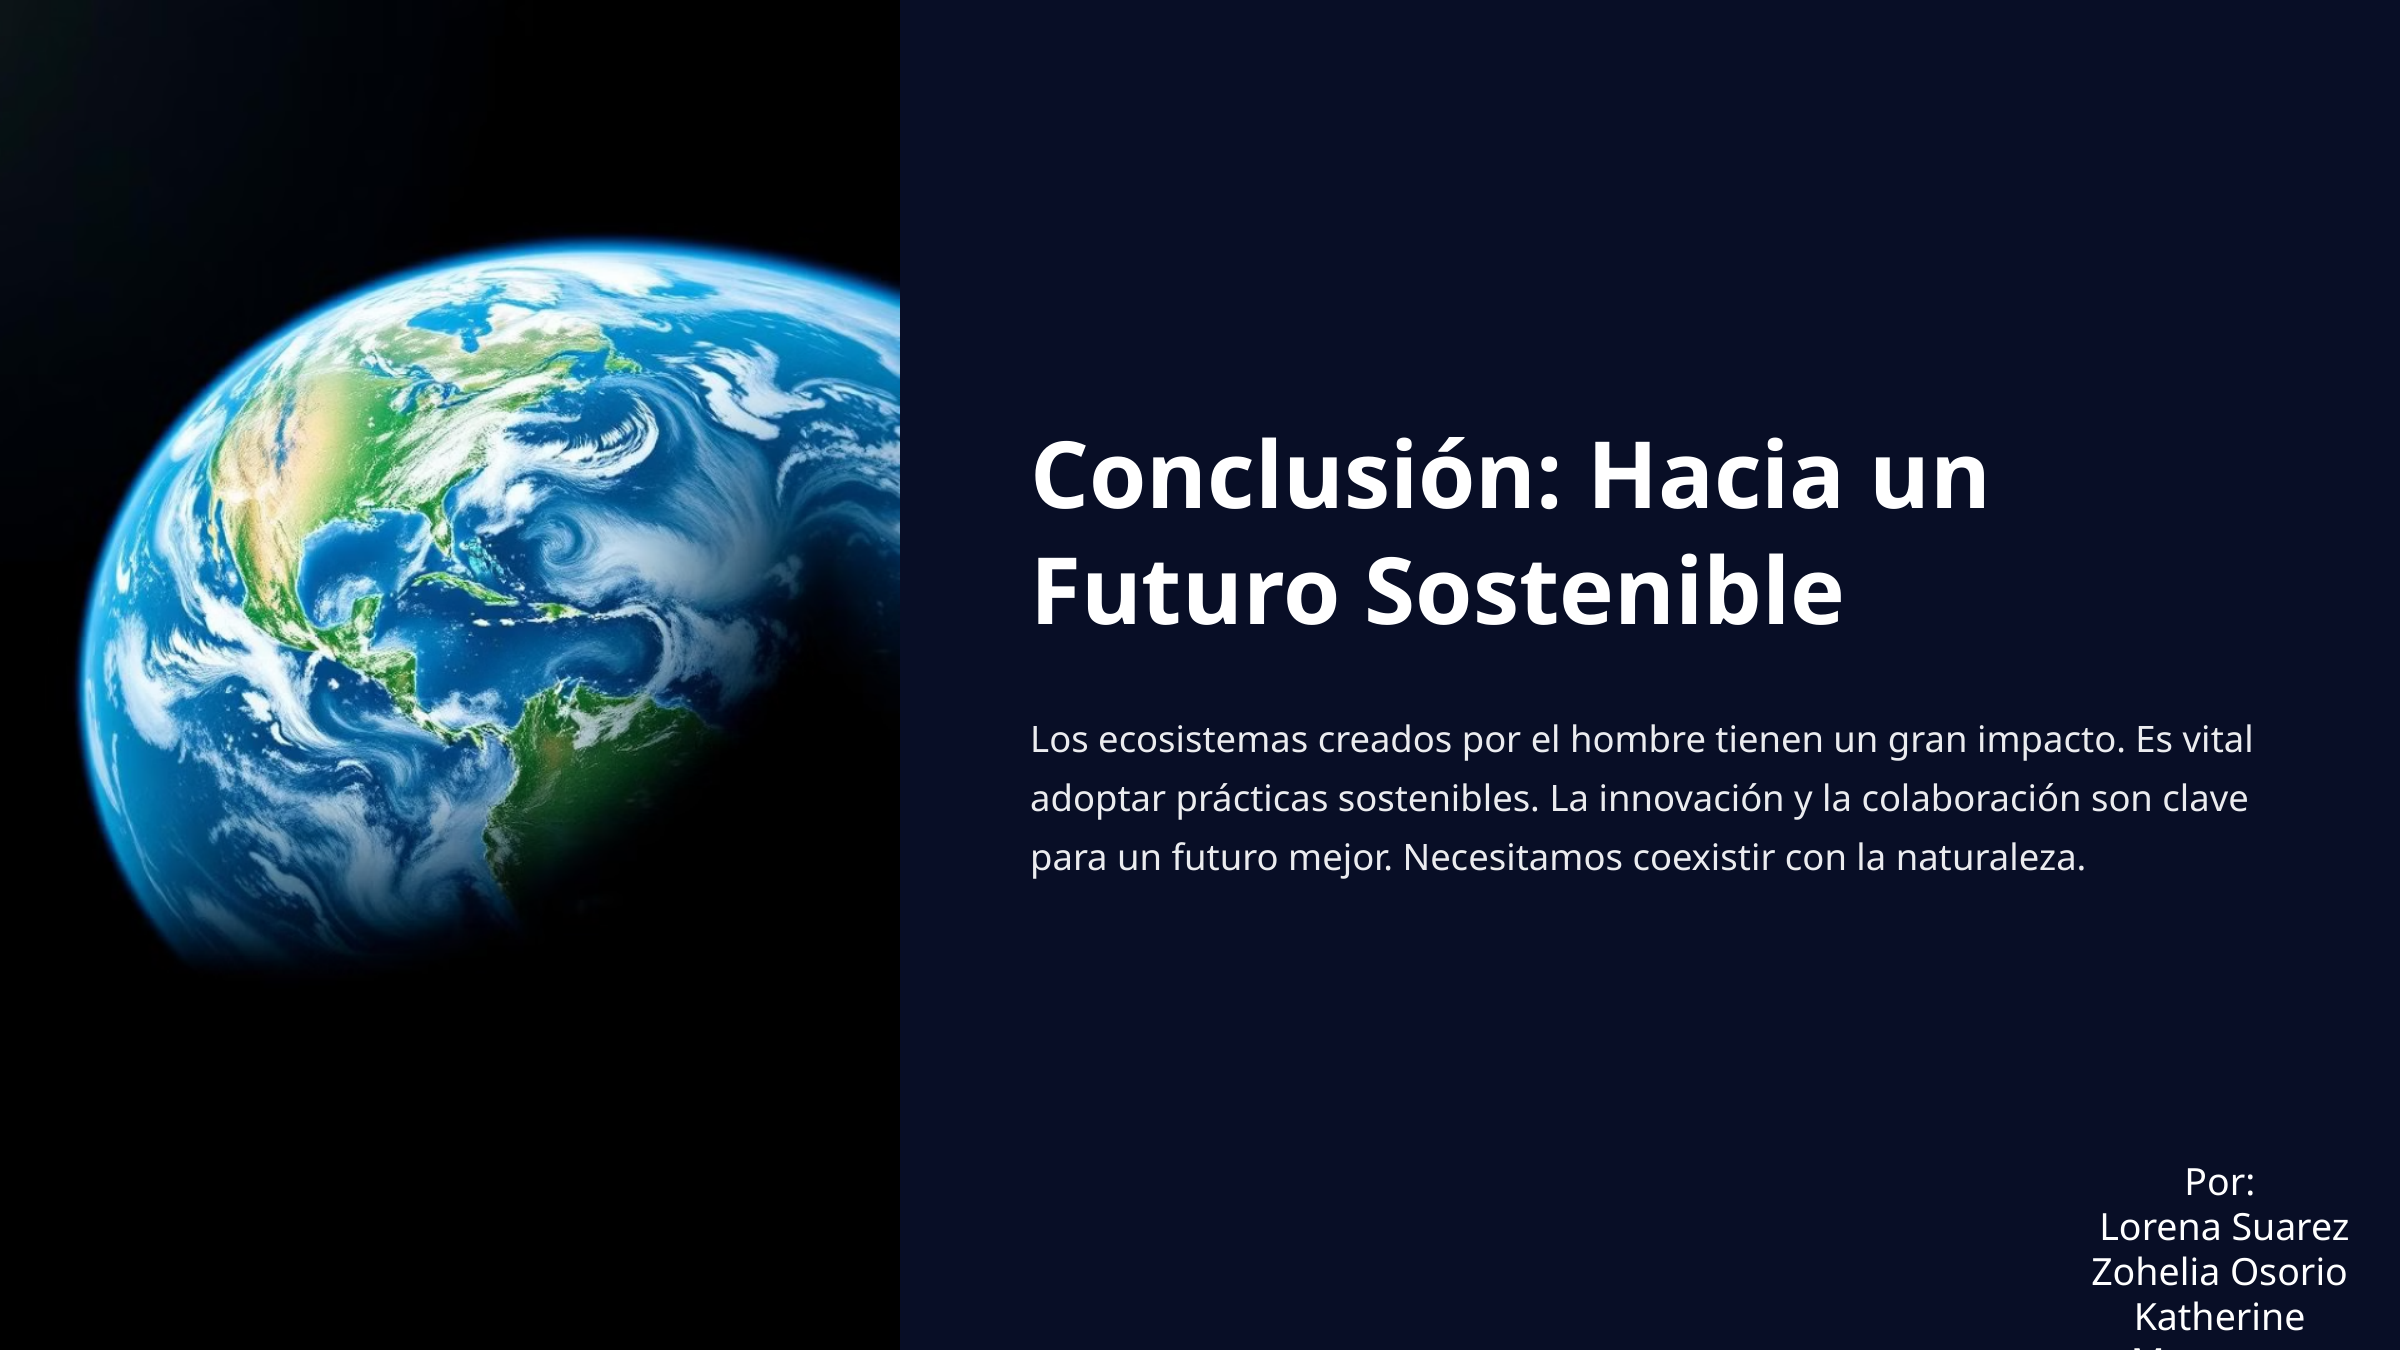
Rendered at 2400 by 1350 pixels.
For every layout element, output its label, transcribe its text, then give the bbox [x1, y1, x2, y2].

picture [828, 339, 836, 344]
text_box Por: Lorena Suarez Zohelia Osorio Katherine Mosquera [2039, 1150, 2400, 1350]
text_box Los ecosistemas creados por el hombre tienen un gran impacto. Es vital adoptar prácticas sostenibles. La innovación y la colaboración son clave para un futuro mejor. Necesitamos coexistir con la naturaleza. [1030, 700, 2270, 939]
picture [0, 0, 901, 1350]
text_box Conclusión: Hacia un Futuro Sostenible [1030, 411, 2270, 645]
